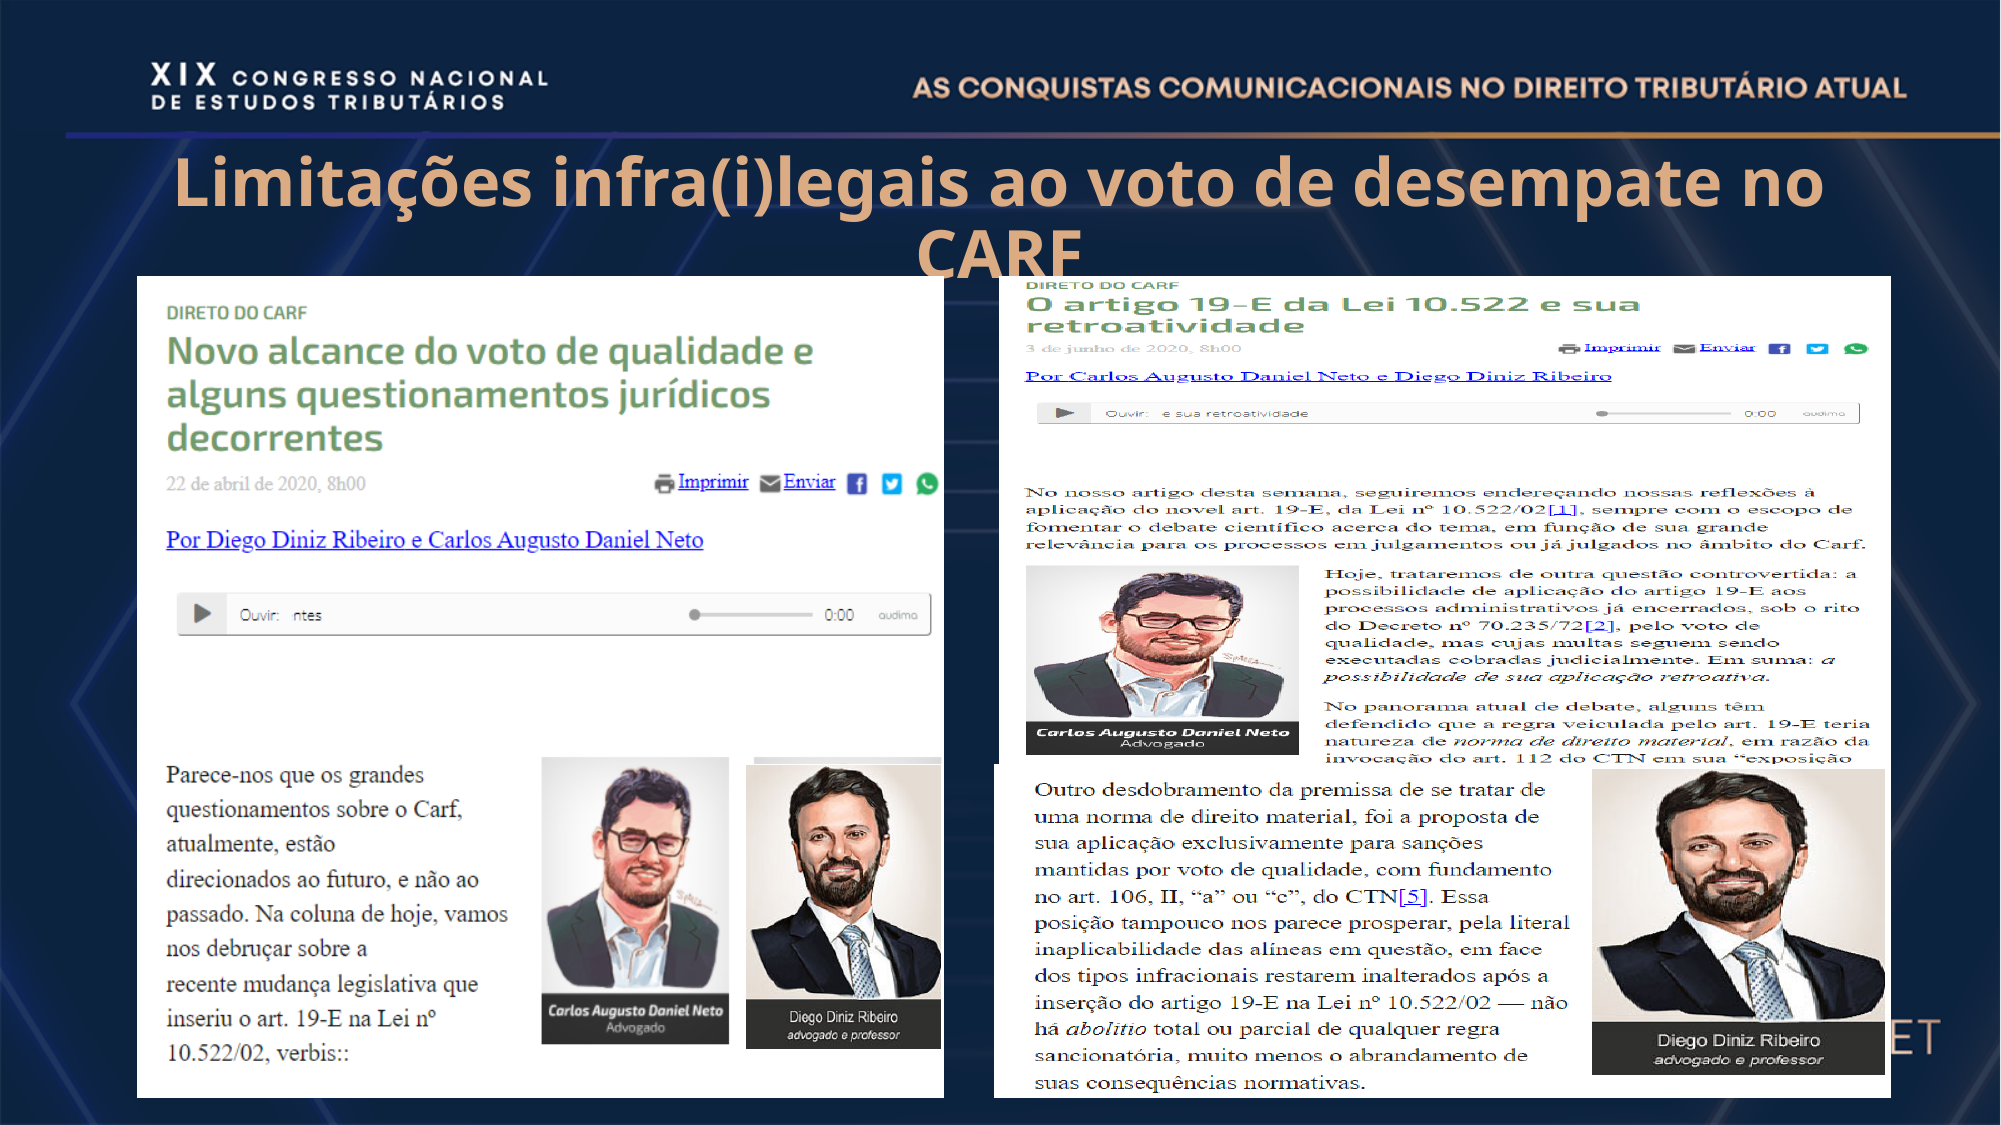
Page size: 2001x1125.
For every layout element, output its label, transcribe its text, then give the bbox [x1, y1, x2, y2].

title Limitações infra(i)legais ao voto de desempate no CARF [137, 111, 1863, 330]
picture [0, 0, 2001, 1125]
